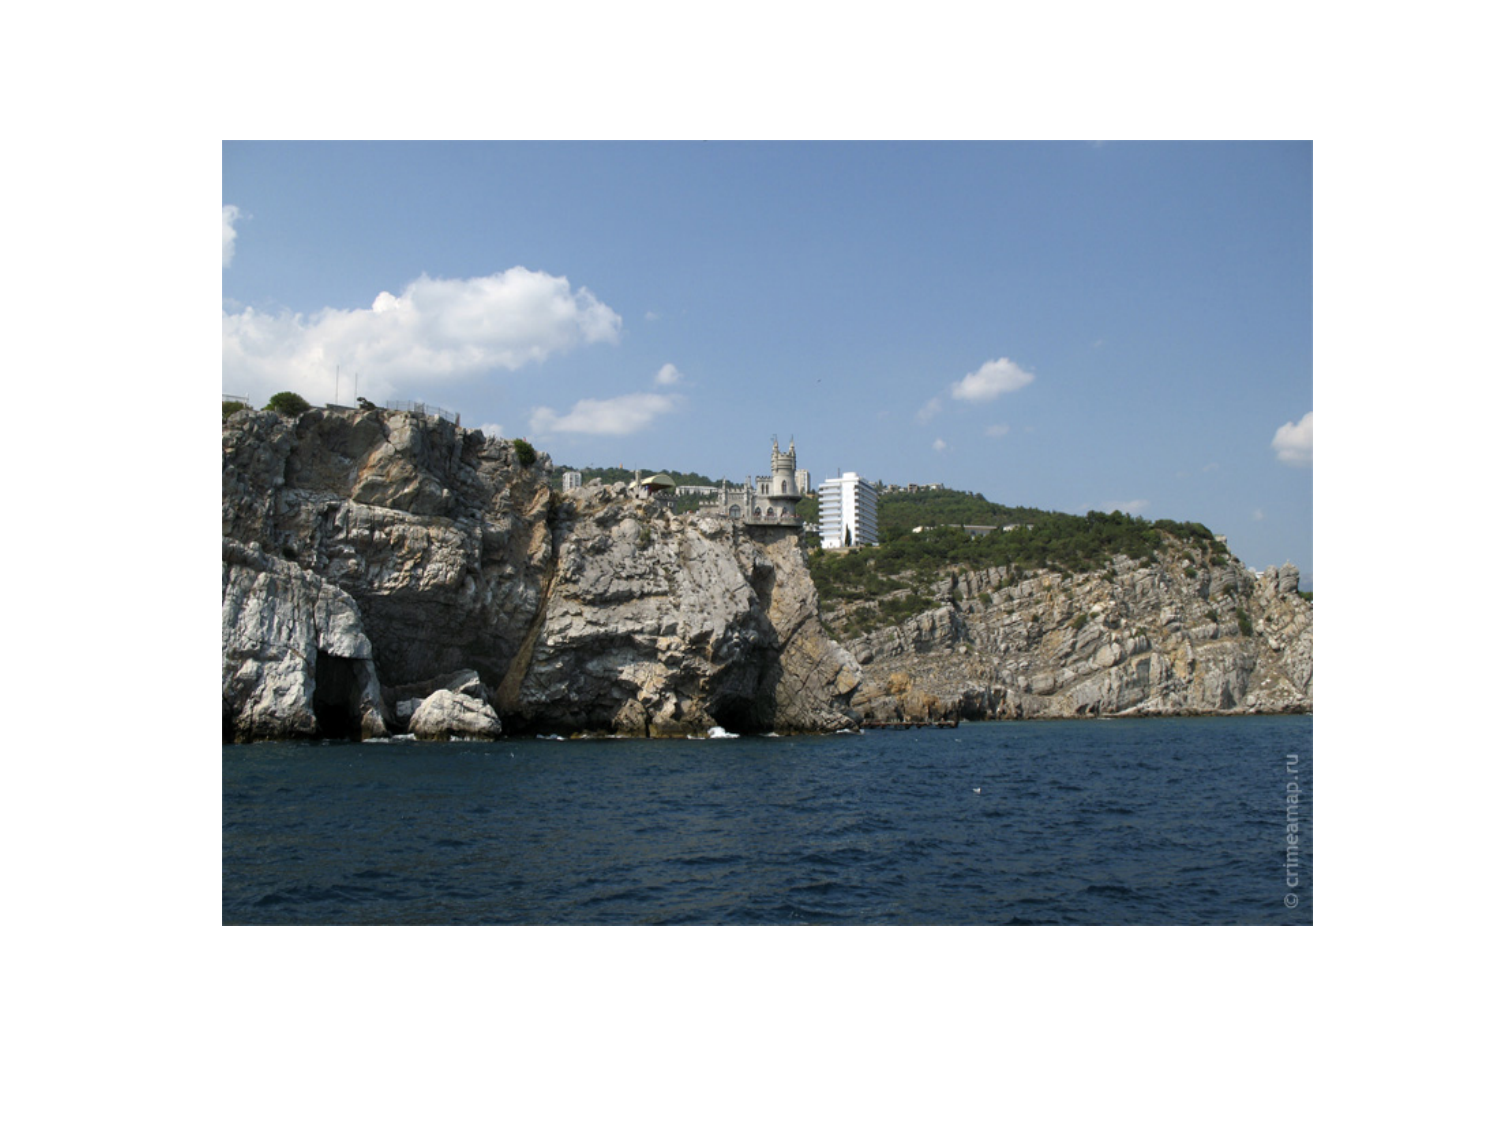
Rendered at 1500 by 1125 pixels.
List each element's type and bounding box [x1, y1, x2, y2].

picture [222, 140, 1313, 926]
